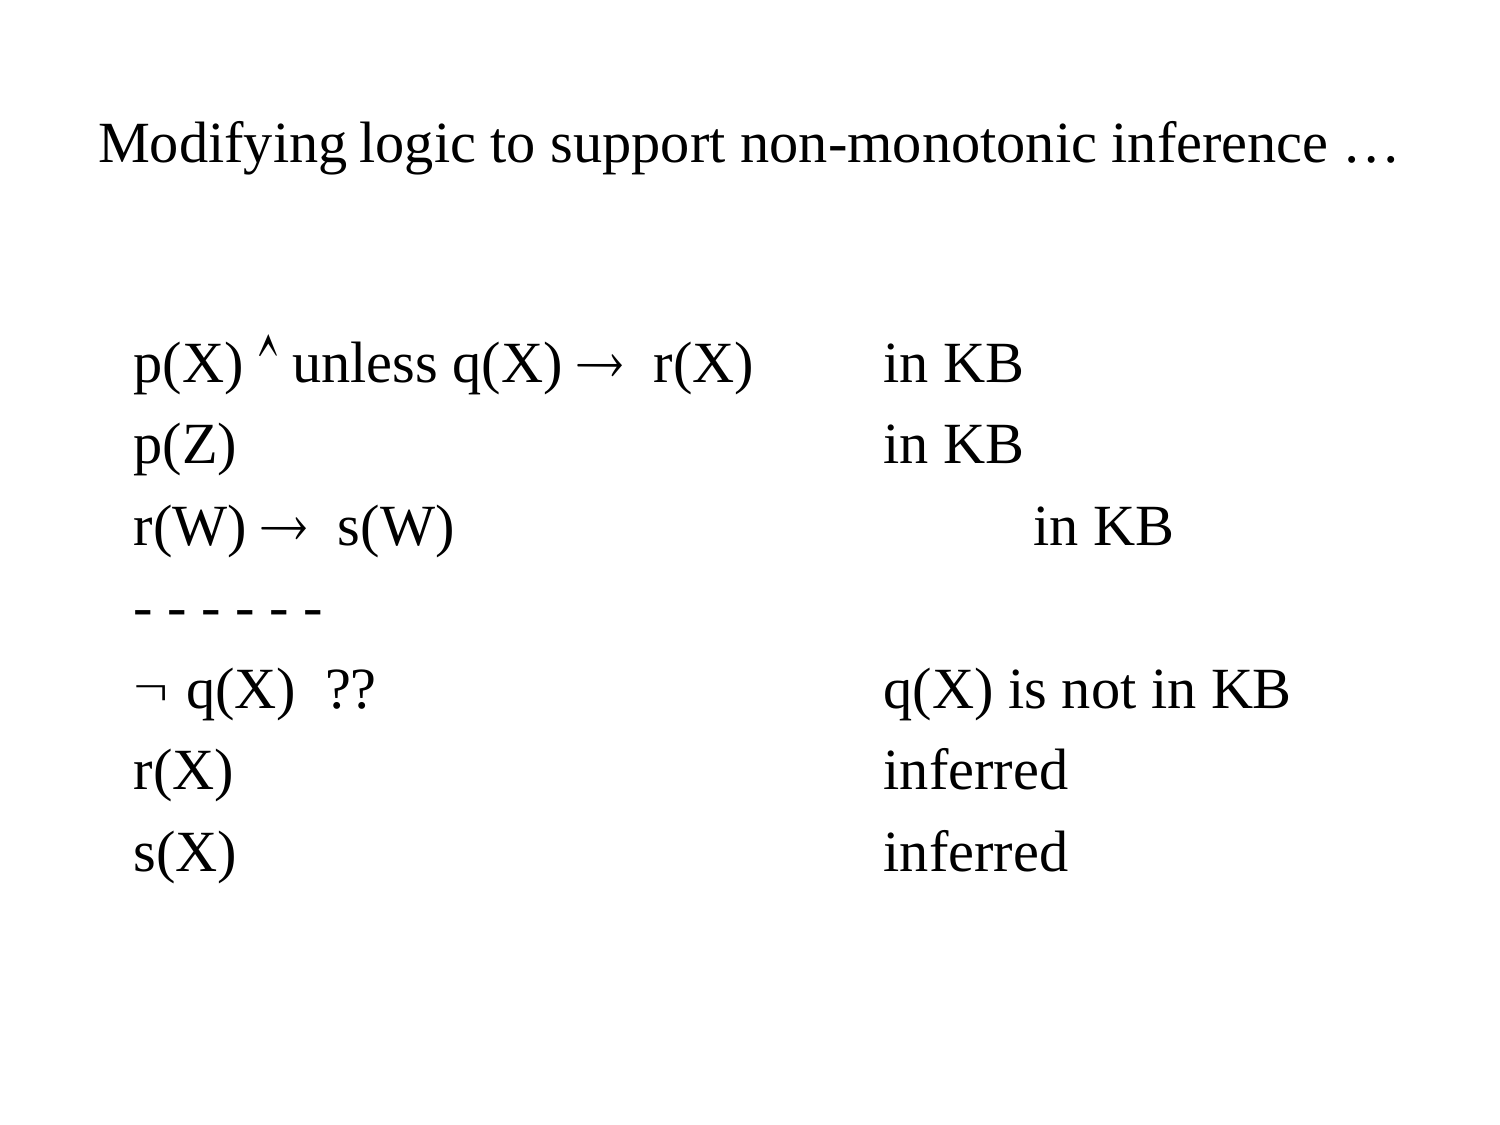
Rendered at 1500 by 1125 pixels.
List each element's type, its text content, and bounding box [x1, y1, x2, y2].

list p(X)  unless q(X)  r(X) in KB p(Z) in KB r(W)  s(W) in KB - - - - - -  q(X) ?? q(X) is not in KB r(X) inferred s(X) inferred [62, 316, 1407, 979]
title Modifying logic to support non-monotonic inference … [75, 45, 1425, 233]
